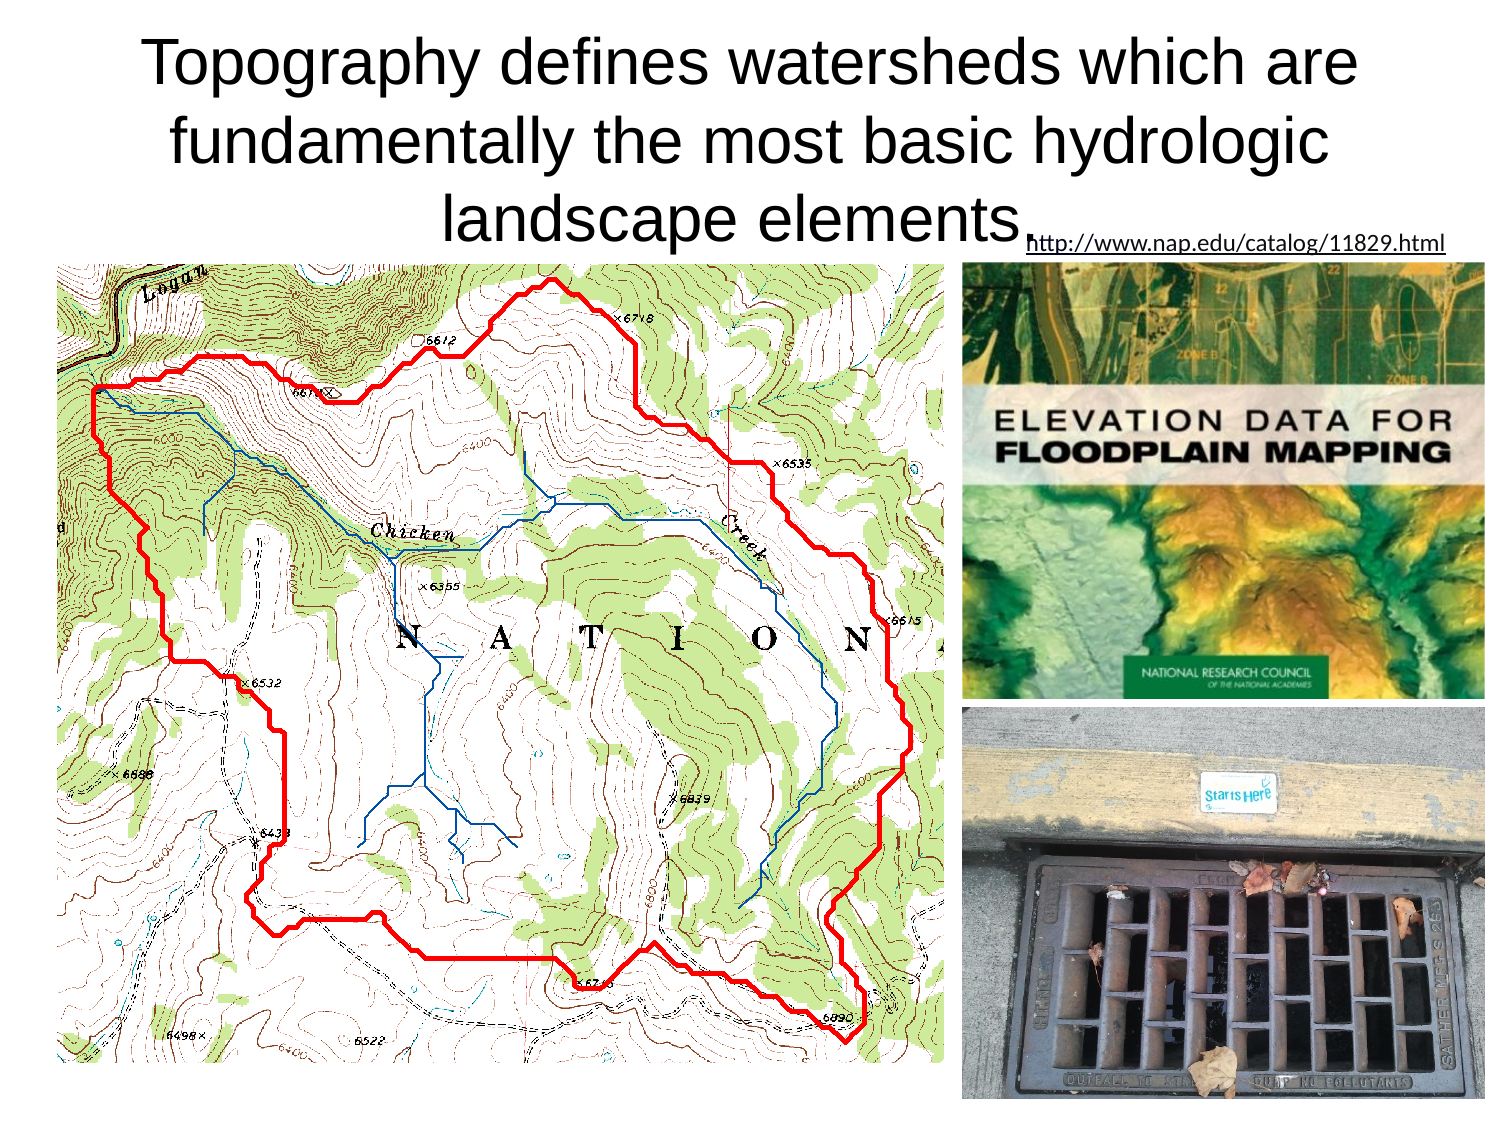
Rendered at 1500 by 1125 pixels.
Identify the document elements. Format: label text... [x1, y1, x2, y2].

picture [962, 706, 1485, 1100]
picture [962, 13, 1485, 699]
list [57, 264, 944, 1064]
title Topography defines watersheds which are fundamentally the most basic hydrologic landscape elements. [0, 11, 1500, 263]
